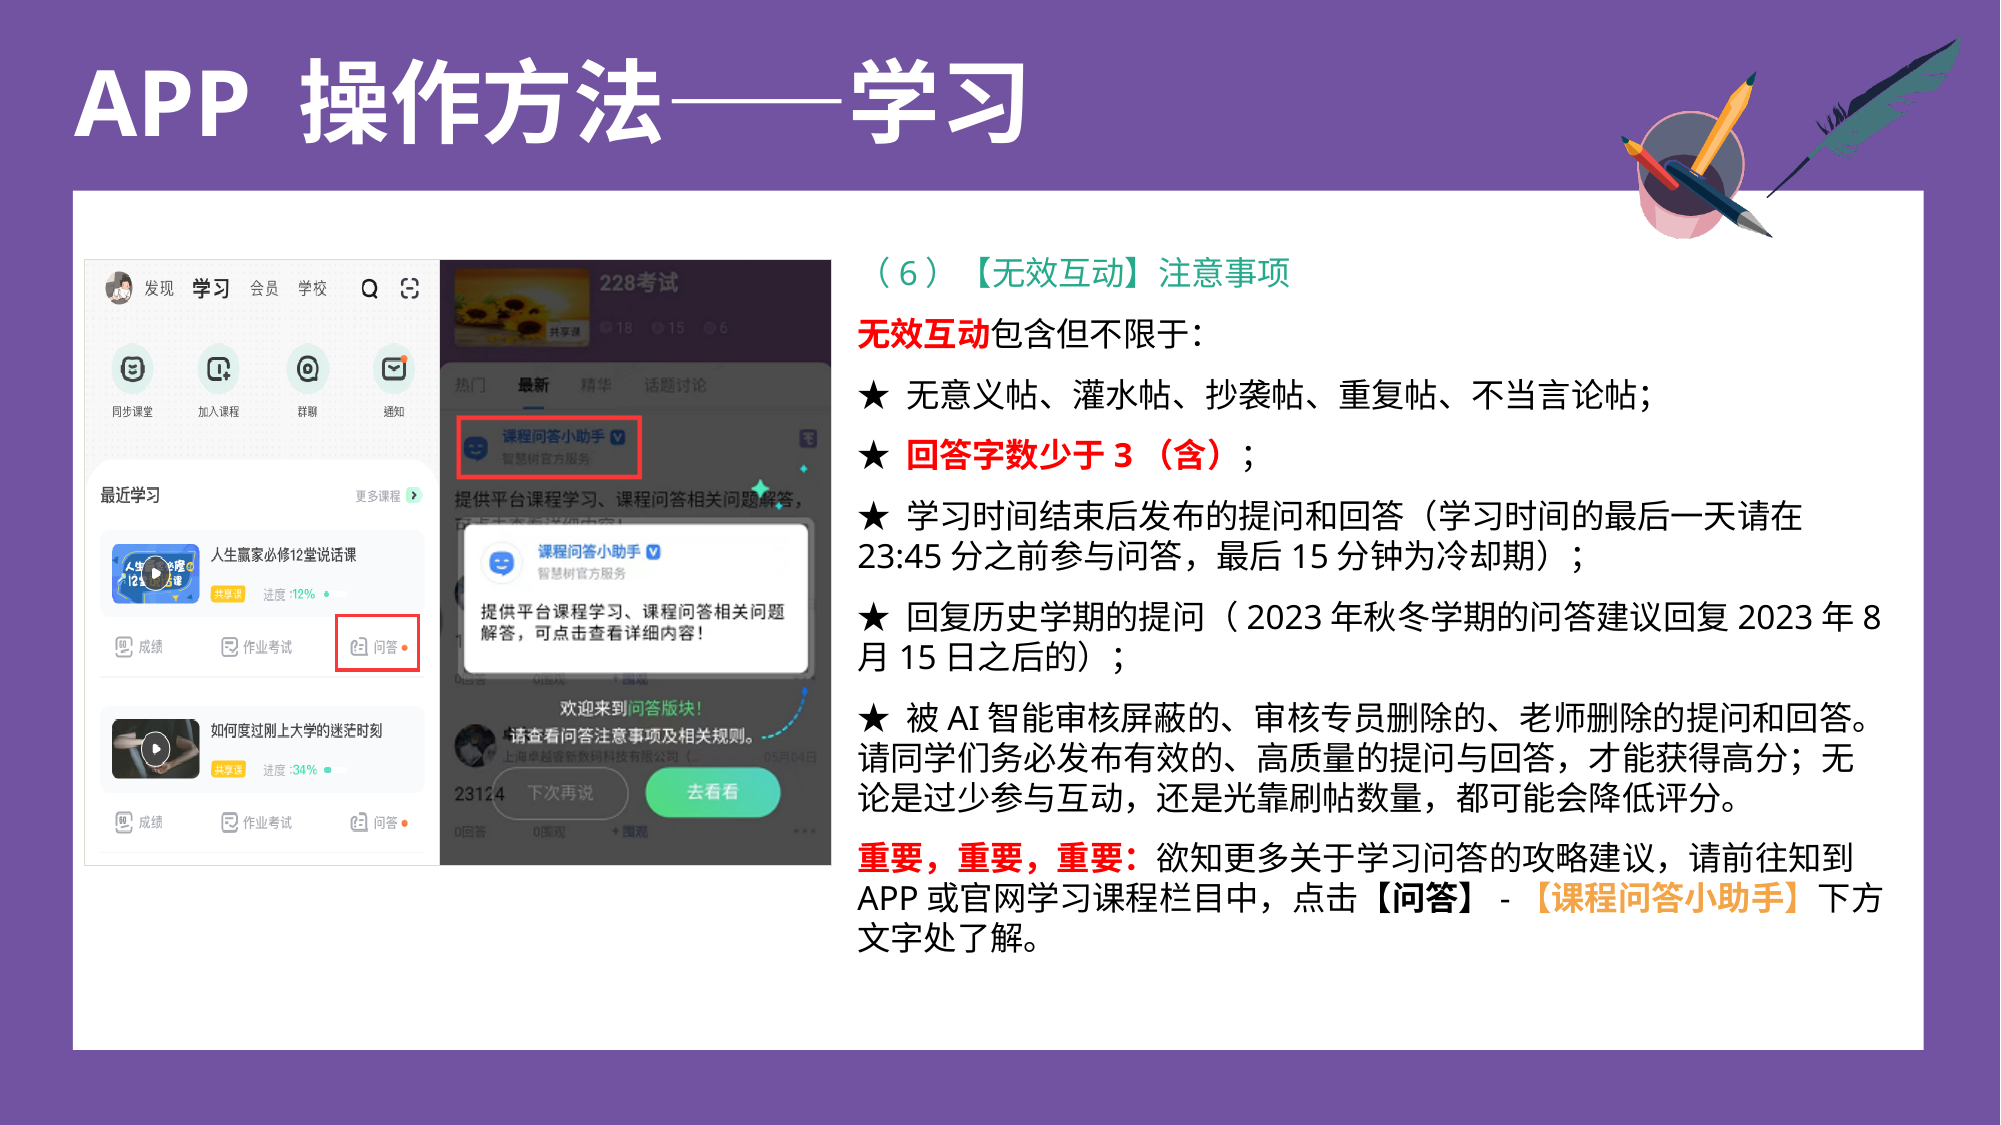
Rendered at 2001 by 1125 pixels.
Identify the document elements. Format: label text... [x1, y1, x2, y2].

text_box [72, 190, 1925, 1051]
text_box APP 操作方法——学习 [59, 37, 1080, 163]
picture [84, 258, 832, 866]
text_box [0, 0, 2000, 1125]
picture [1620, 35, 1962, 239]
text_box （6）【无效互动】注意事项 无效互动包含但不限于： ★ 无意义帖、灌水帖、抄袭帖、重复帖、不当言论帖； ★ 回答字数少于3（含）； ★ 学习时间结束后发布的提问和回答（学习时间的最后一天请在23:45分之前参与问答，最后15分钟为冷却期）； ★ 回复历史学期的提问（2023年秋冬学期的问答建议回复2023年8月15日之后的）； ★ 被AI智能审核屏蔽的、审核专员删除的、老师删除的提问和回答。请同学们务必发布有效的、高质量的提问与回答，才能获得高分；无论是过少参与互动，还是光靠刷帖数量，都可能会降低评分。 重要，重要，重要：欲知更多关于学习问答的攻略建议，请前往知到APP或官网学习课程栏目中，点击【问答】-【课程问答小助手】下方文字处了解。 [842, 225, 1903, 974]
